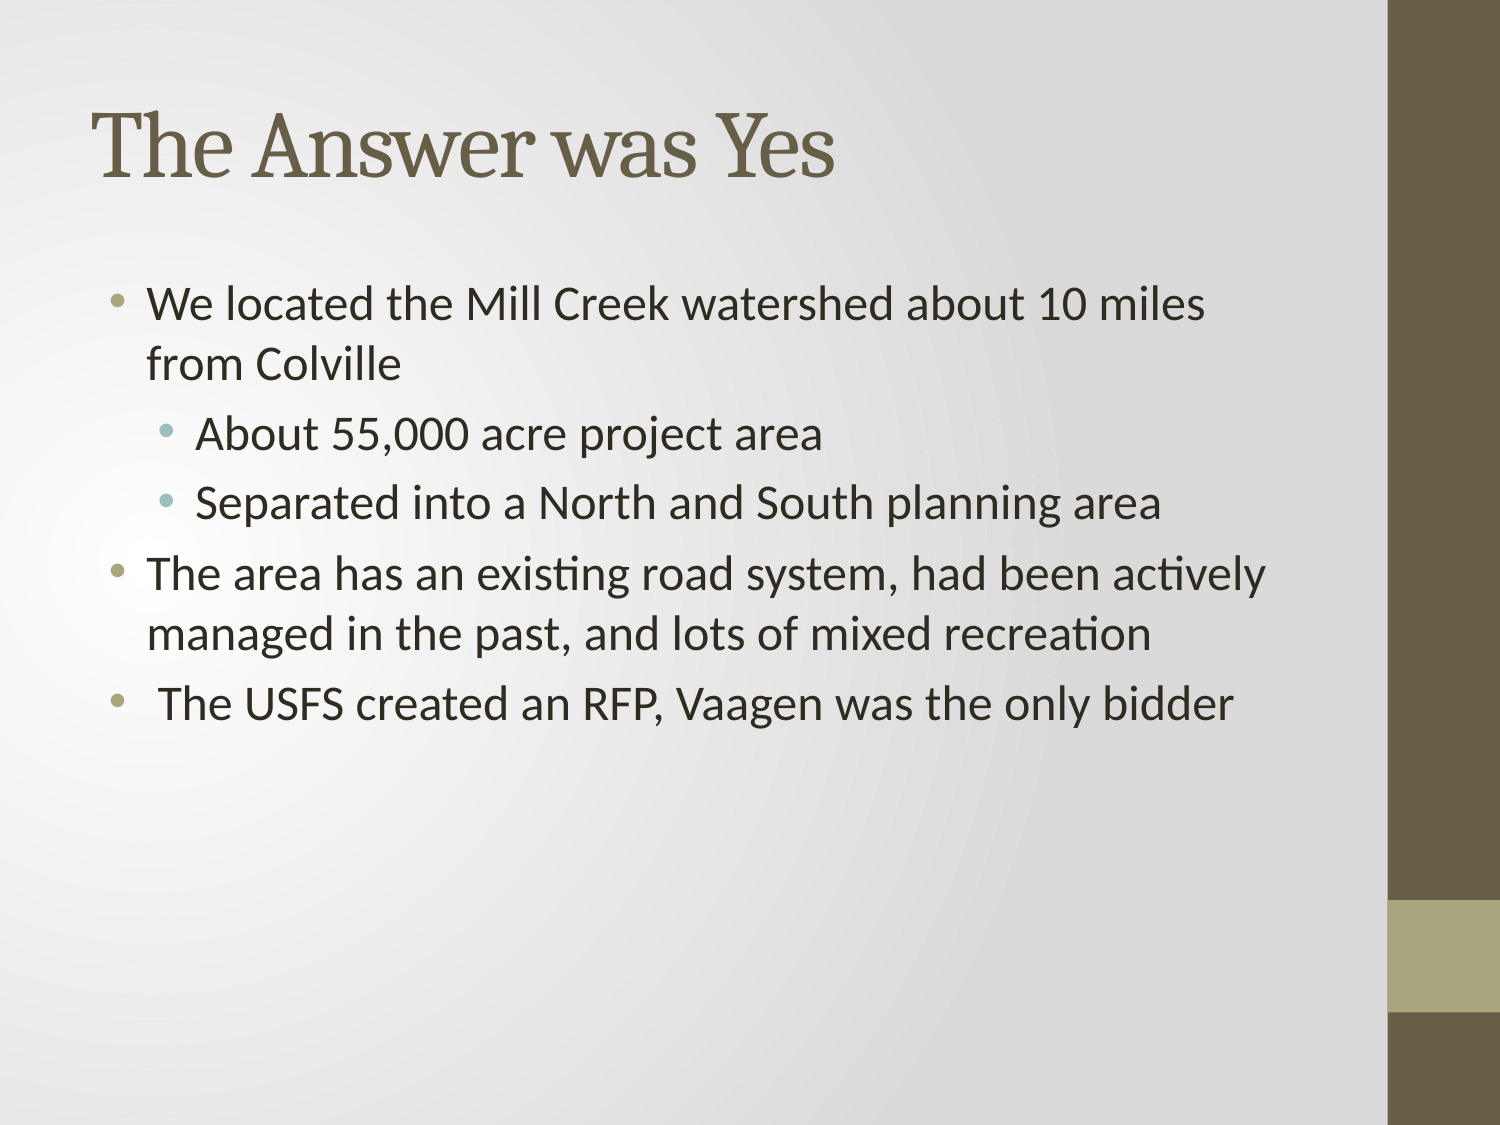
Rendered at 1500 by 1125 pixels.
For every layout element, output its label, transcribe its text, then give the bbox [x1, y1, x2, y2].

title The Answer was Yes [75, 45, 1325, 233]
list We located the Mill Creek watershed about 10 miles from Colville About 55,000 acre project area Separated into a North and South planning area The area has an existing road system, had been actively managed in the past, and lots of mixed recreation The USFS created an RFP, Vaagen was the only bidder [75, 262, 1325, 1050]
